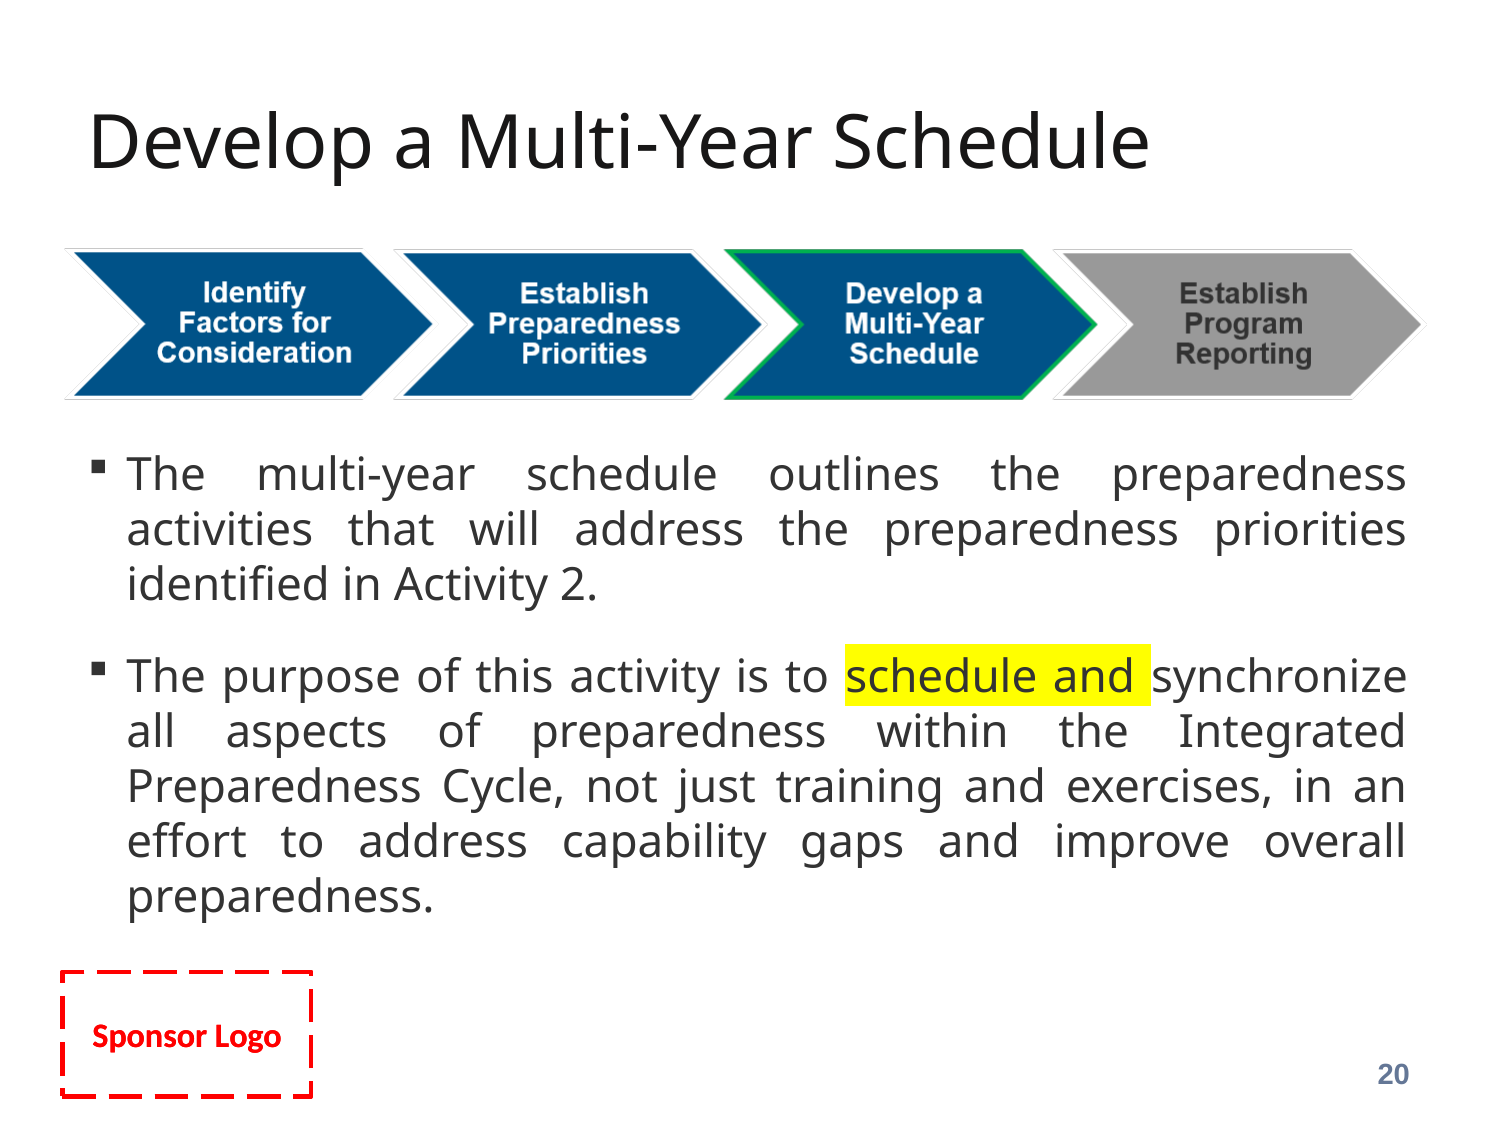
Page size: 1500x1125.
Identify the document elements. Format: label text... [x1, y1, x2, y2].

picture [64, 124, 1427, 526]
title Develop a Multi-Year Schedule [72, 45, 1425, 123]
slide_number 20 [1074, 1042, 1425, 1103]
list The multi-year schedule outlines the preparedness activities that will address the preparedness priorities identified in Activity 2. The purpose of this activity is to schedule and synchronize all aspects of preparedness within the Integrated Preparedness Cycle, not just training and exercises, in an effort to address capability gaps and improve overall preparedness. [72, 533, 1423, 1063]
